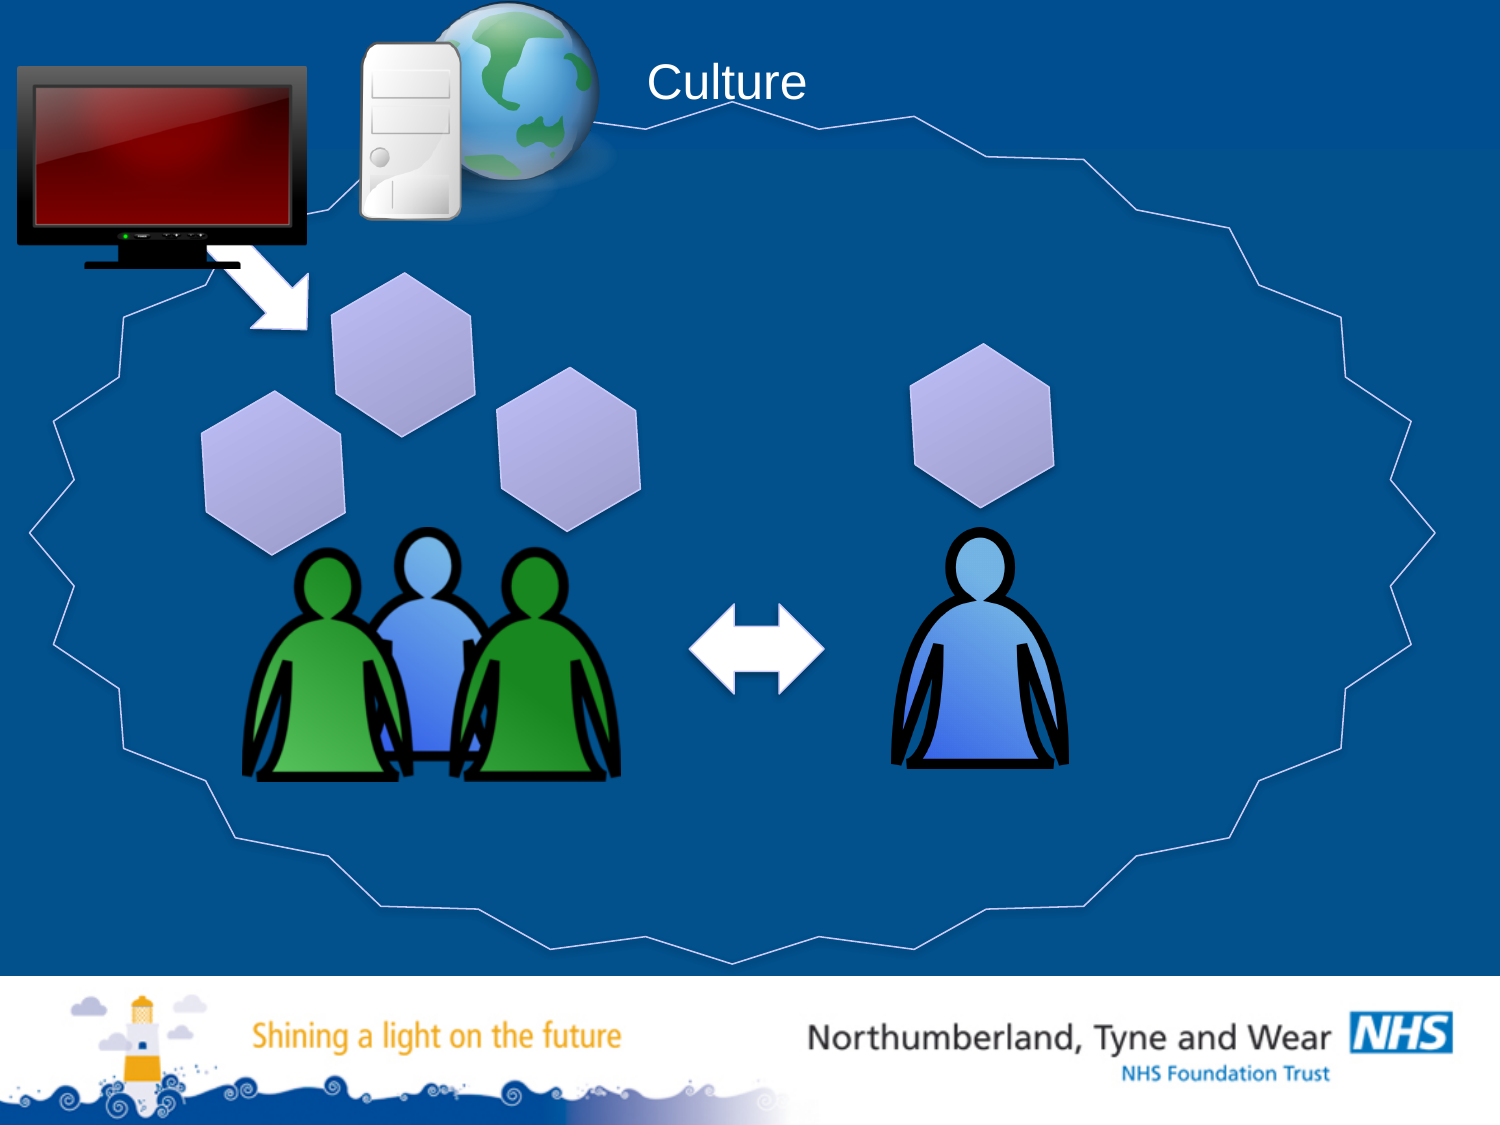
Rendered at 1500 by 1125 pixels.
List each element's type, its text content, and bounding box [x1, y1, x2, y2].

picture [891, 526, 1070, 770]
picture [348, 0, 619, 226]
text_box [688, 603, 825, 695]
picture [17, 66, 307, 269]
picture [241, 526, 621, 782]
text_box Culture [631, 42, 916, 118]
text_box [231, 274, 309, 331]
picture [0, 976, 1500, 1125]
text_box [28, 116, 1436, 965]
